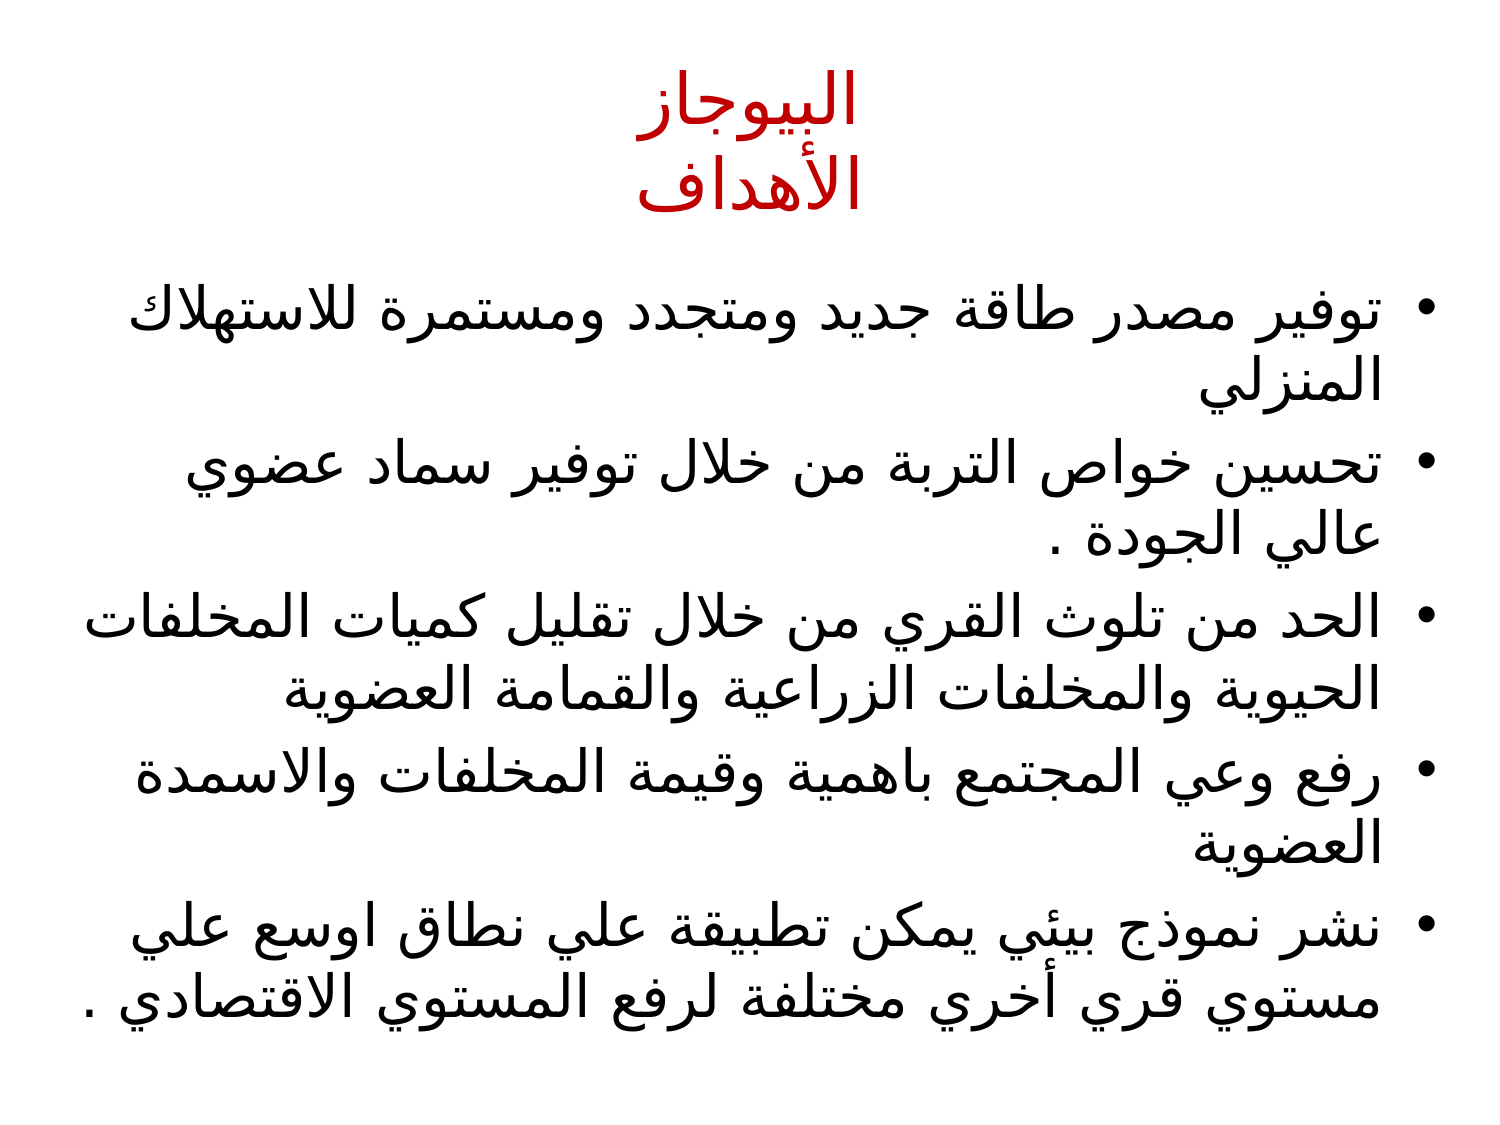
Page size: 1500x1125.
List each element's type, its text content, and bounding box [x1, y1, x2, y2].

list توفير مصدر طاقة جديد ومتجدد ومستمرة للاستهلاك المنزلي تحسين خواص التربة من خلال توفير سماد عضوي عالي الجودة . الحد من تلوث القري من خلال تقليل كميات المخلفات الحيوية والمخلفات الزراعية والقمامة العضوية رفع وعي المجتمع باهمية وقيمة المخلفات والاسمدة العضوية نشر نموذج بيئي يمكن تطبيقة علي نطاق اوسع علي مستوي قري أخري مختلفة لرفع المستوي الاقتصادي . [37, 262, 1450, 1050]
title البيوجاز الأهداف [75, 45, 1425, 233]
